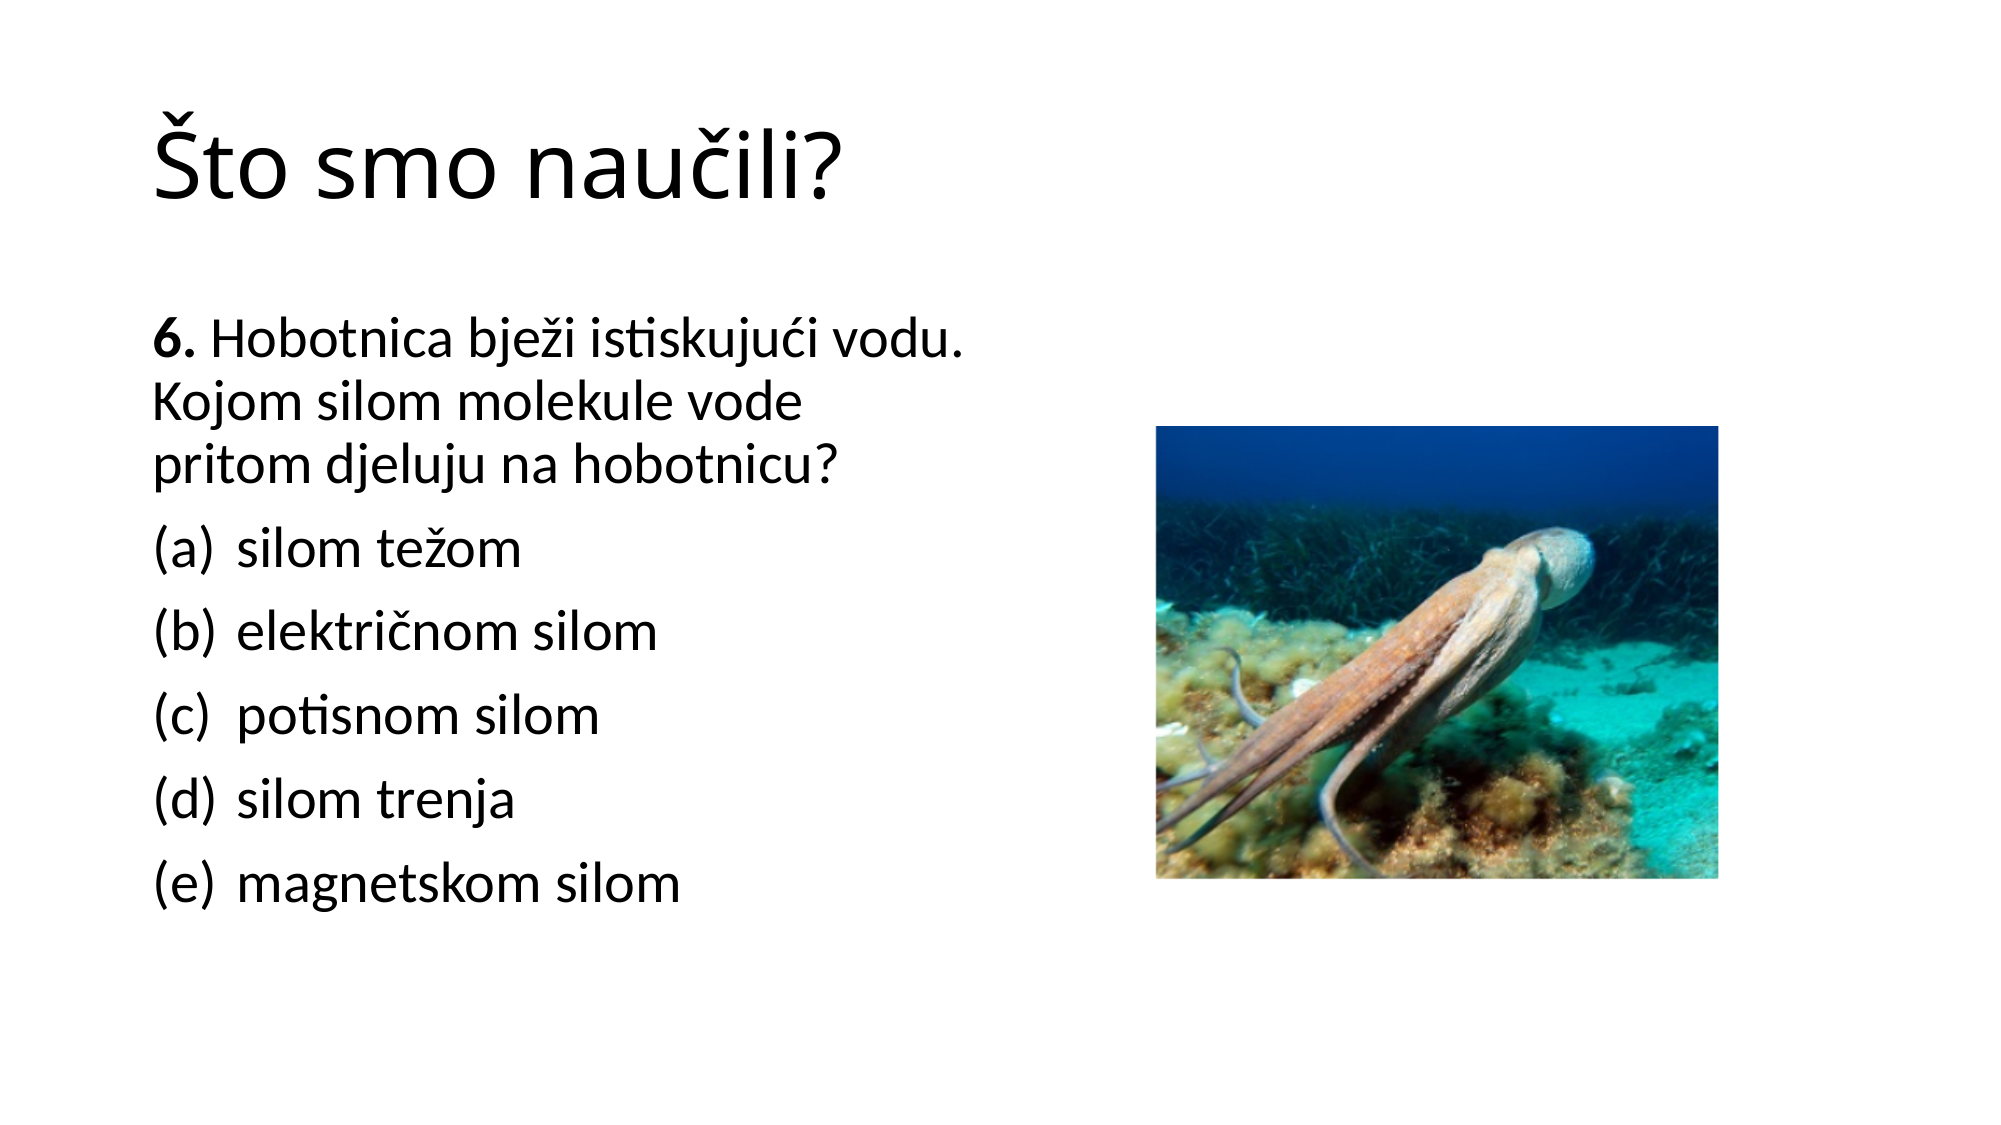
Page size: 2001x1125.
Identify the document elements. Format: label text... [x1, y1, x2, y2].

title Što smo naučili? [137, 59, 1863, 278]
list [1153, 426, 1722, 887]
list 6. Hobotnica bježi istiskujući vodu. Kojom silom molekule vode pritom djeluju na hobotnicu? silom težom električnom silom potisnom silom silom trenja magnetskom silom [137, 299, 988, 1014]
